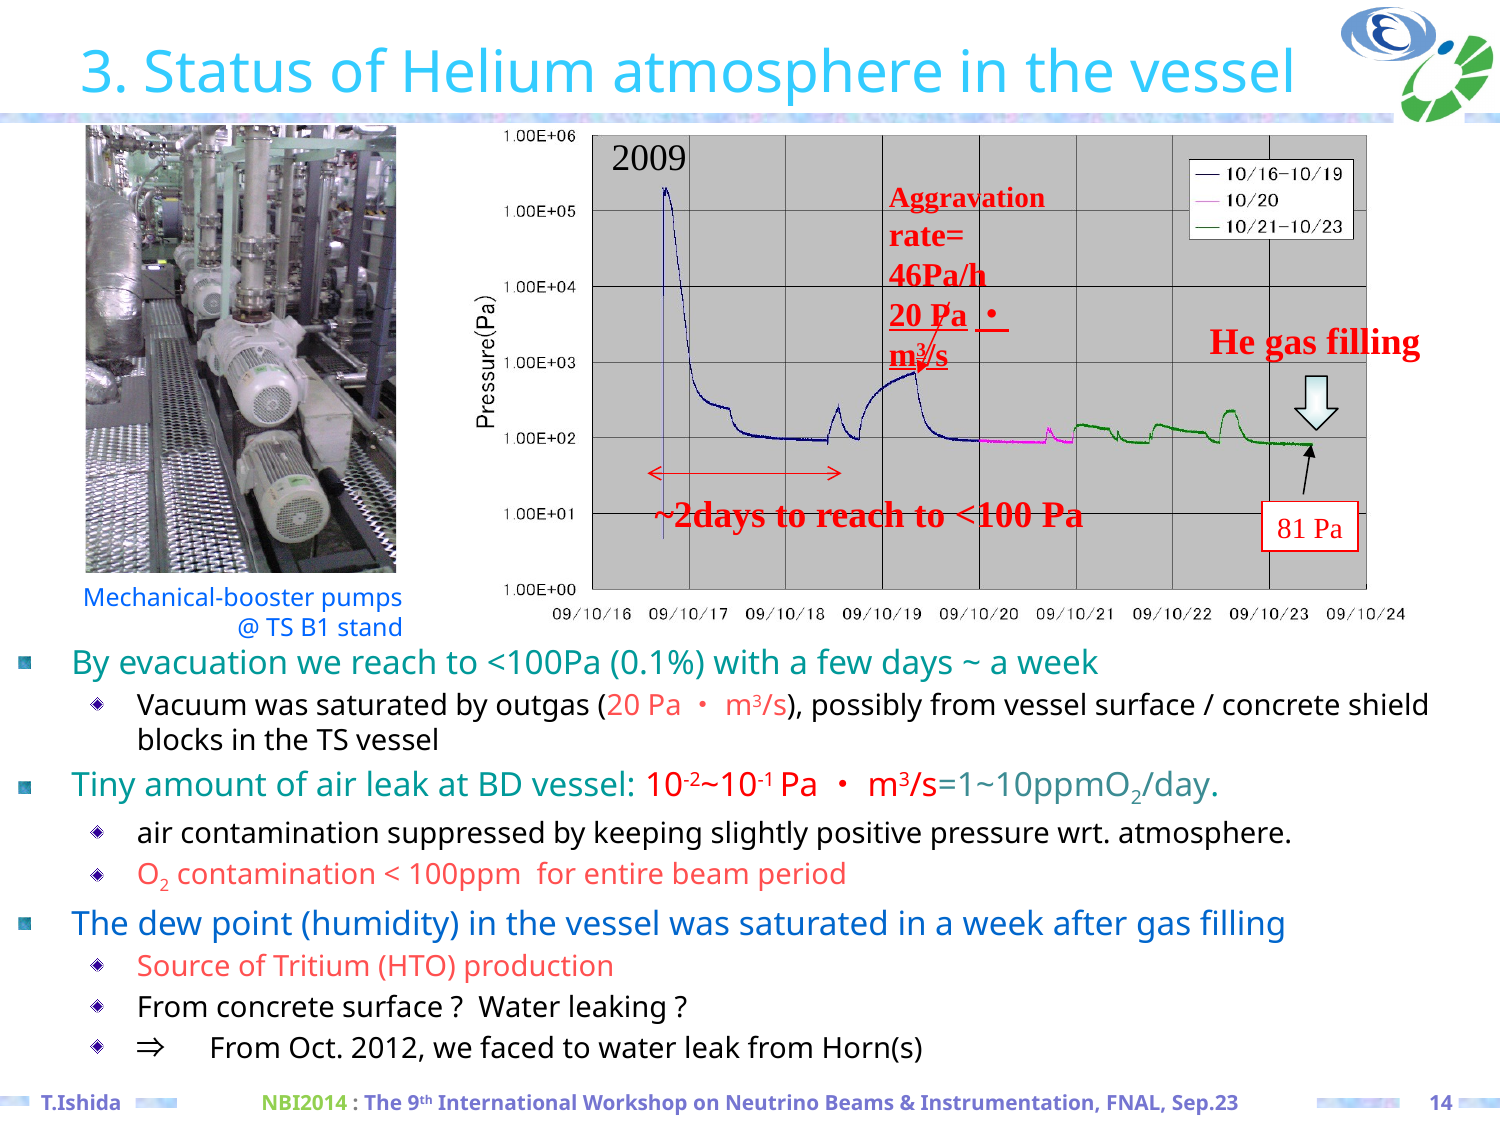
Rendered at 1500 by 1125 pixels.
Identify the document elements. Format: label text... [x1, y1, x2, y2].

title 3. Status of Helium atmosphere in the vessel [64, 18, 1365, 119]
picture [90, 958, 104, 972]
picture [1468, 1098, 1500, 1108]
picture [135, 1098, 177, 1108]
picture [15, 914, 31, 930]
picture [1316, 1098, 1366, 1108]
picture [90, 697, 104, 711]
text_box Mechanical-booster pumps @ TS B1 stand [67, 574, 419, 649]
picture [90, 999, 104, 1013]
picture [15, 653, 31, 669]
list By evacuation we reach to <100Pa (0.1%) with a few days ~ a week Vacuum was saturated by outgas (20 Pa・m3/s), possibly from vessel surface / concrete shield blocks in the TS vessel Tiny amount of air leak at BD vessel: 10-2~10-1 Pa・m3/s=1~10ppmO2/day. air contamination suppressed by keeping slightly positive pressure wrt. atmosphere. O2 contamination < 100ppm for entire beam period The dew point (humidity) in the vessel was saturated in a week after gas filling Source of Tritium (HTO) production From concrete surface ? Water leaking ? ⇒ From Oct. 2012, we faced to water leak from Horn(s) [0, 633, 1500, 1071]
picture [0, 1096, 30, 1106]
picture [15, 778, 31, 794]
picture [85, 125, 397, 573]
picture [90, 825, 104, 839]
picture [90, 1039, 104, 1054]
slide_number 14 [1366, 1082, 1468, 1125]
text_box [468, 125, 1436, 625]
picture [1341, 7, 1500, 126]
picture [90, 868, 104, 882]
picture [0, 113, 1394, 123]
